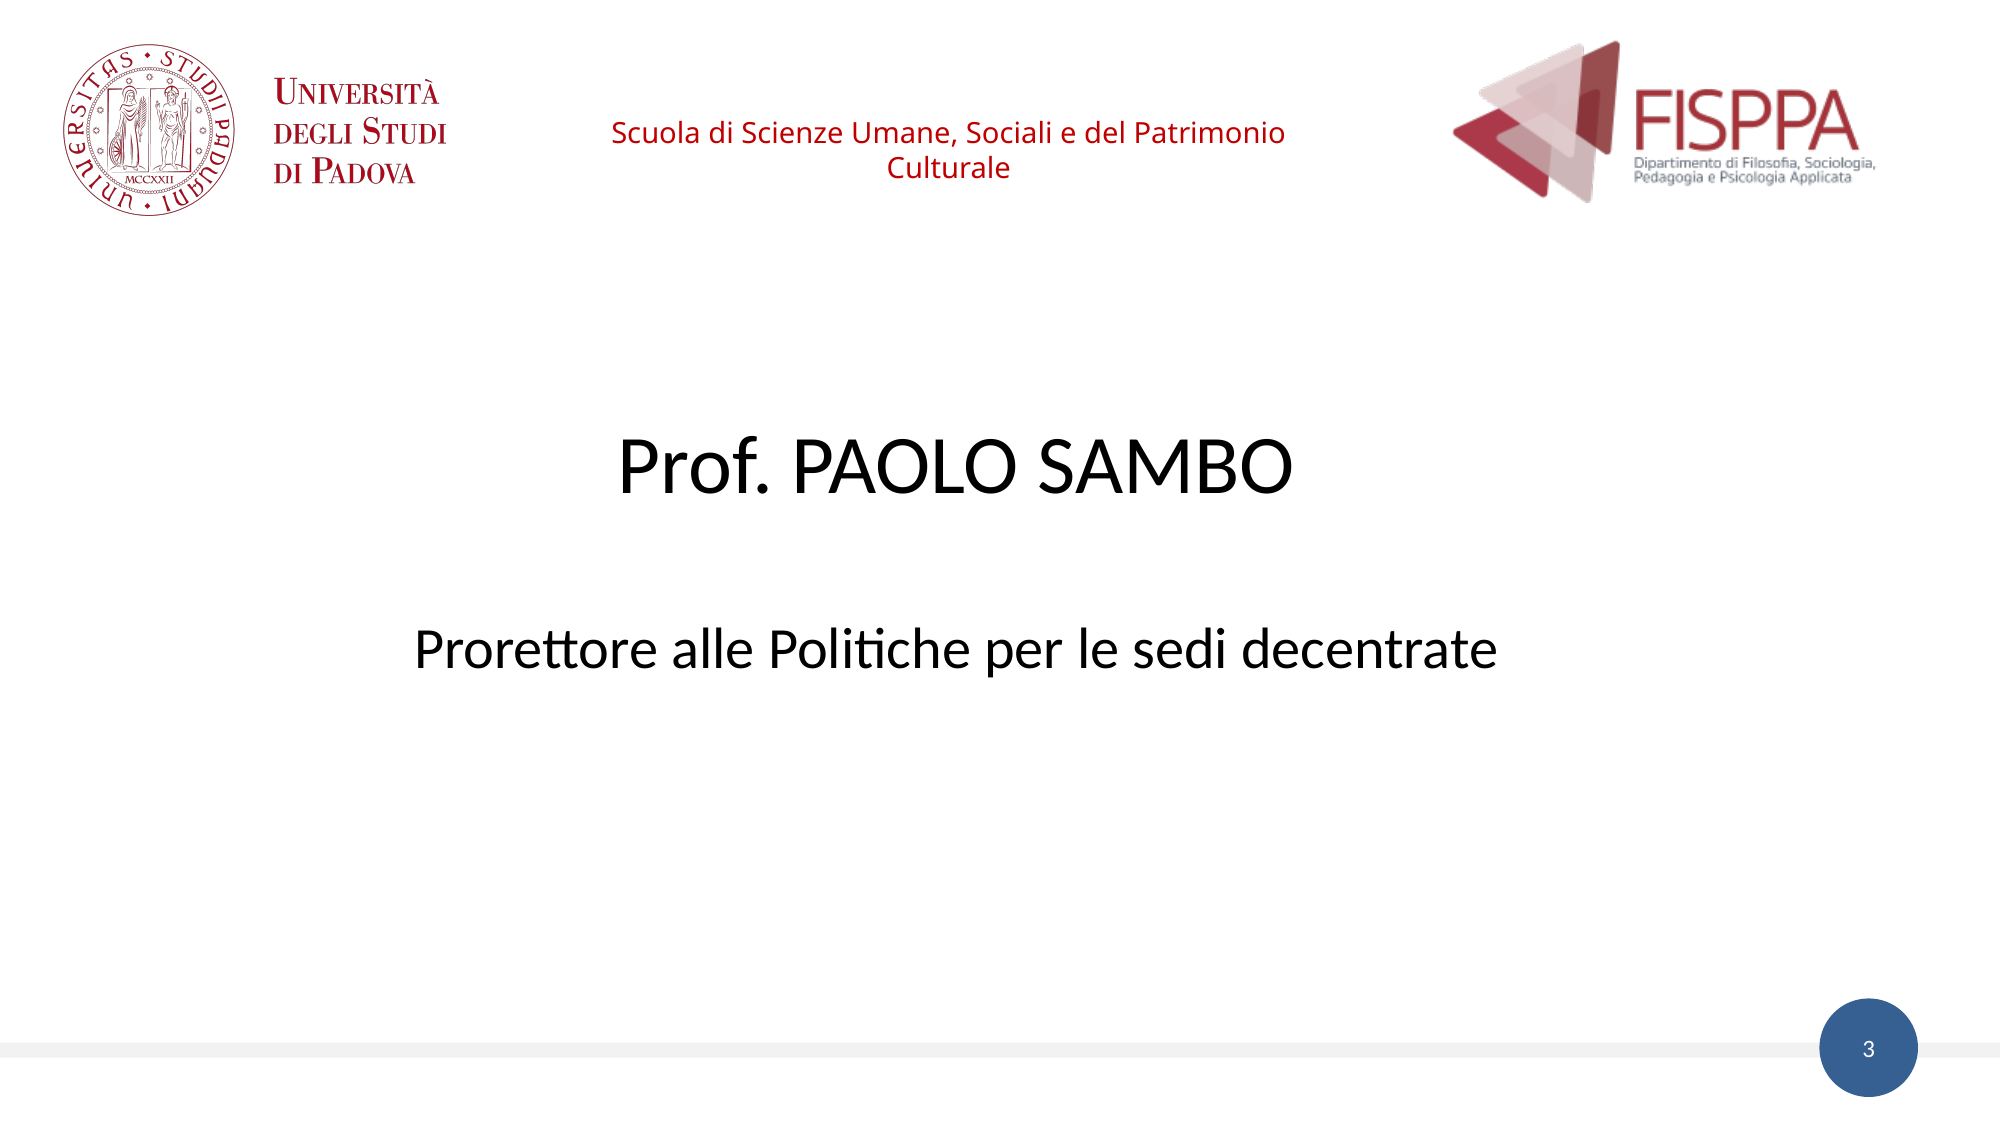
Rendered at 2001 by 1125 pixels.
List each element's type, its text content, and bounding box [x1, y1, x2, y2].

title Scuola di Scienze Umane, Sociali e del Patrimonio Culturale [571, 106, 1342, 154]
picture [62, 43, 446, 217]
text_box Prof. PAOLO SAMBO Prorettore alle Politiche per le sedi decentrate [132, 403, 1780, 688]
picture [1416, 20, 1934, 233]
